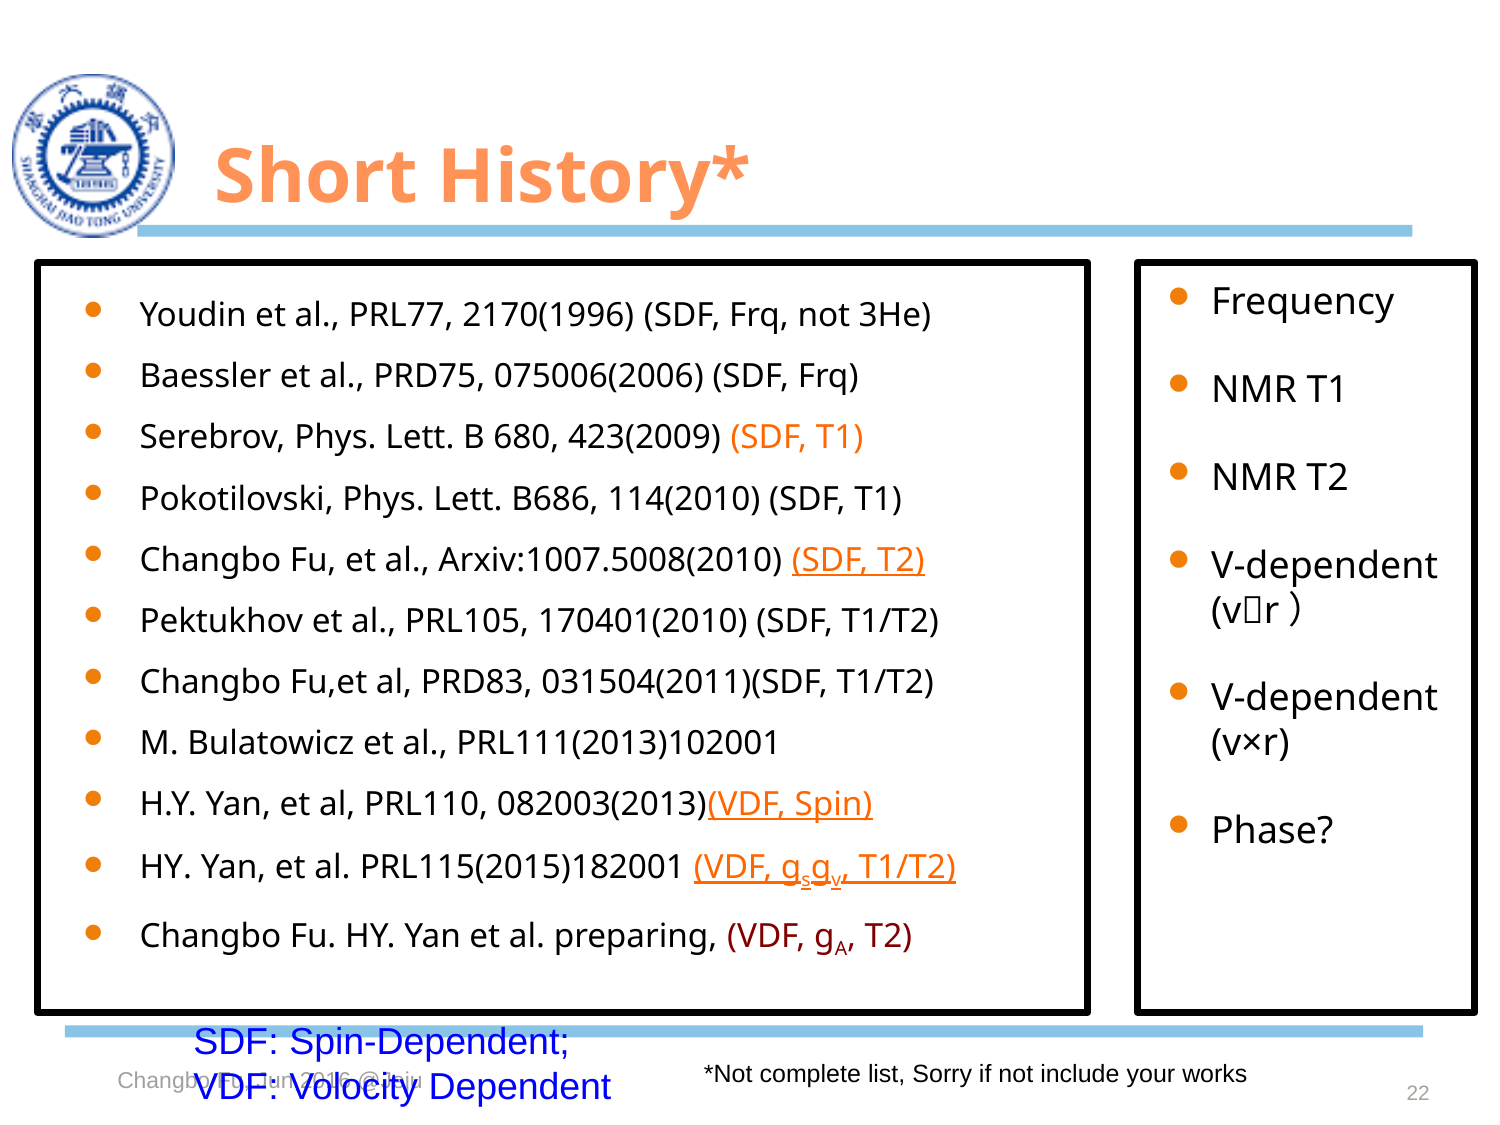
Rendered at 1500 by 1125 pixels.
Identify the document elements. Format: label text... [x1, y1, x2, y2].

slide_number 22 [1369, 1052, 1445, 1113]
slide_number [62, 1062, 178, 1100]
text_box *Not complete list, Sorry if not include your works [689, 1050, 1264, 1095]
list Youdin et al., PRL77, 2170(1996) (SDF, Frq, not 3He) Baessler et al., PRD75, 075006(2006) (SDF, Frq) Serebrov, Phys. Lett. B 680, 423(2009) (SDF, T1) Pokotilovski, Phys. Lett. B686, 114(2010) (SDF, T1) Changbo Fu, et al., Arxiv:1007.5008(2010) (SDF, T2) Pektukhov et al., PRL105, 170401(2010) (SDF, T1/T2) Changbo Fu,et al, PRD83, 031504(2011)(SDF, T1/T2) M. Bulatowicz et al., PRL111(2013)102001 H.Y. Yan, et al, PRL110, 082003(2013)(VDF, Spin) HY. Yan, et al. PRL115(2015)182001 (VDF, gsgv, T1/T2) Changbo Fu. HY. Yan et al. preparing, (VDF, gA, T2) [34, 259, 1091, 1016]
text_box Frequency NMR T1 NMR T2 V-dependent (vr） V-dependent (v×r) Phase? [1134, 259, 1478, 1016]
text_box SDF: Spin-Dependent; VDF: Volocity Dependent [178, 1009, 627, 1115]
title Short History* [200, 62, 1418, 225]
picture [12, 74, 175, 238]
